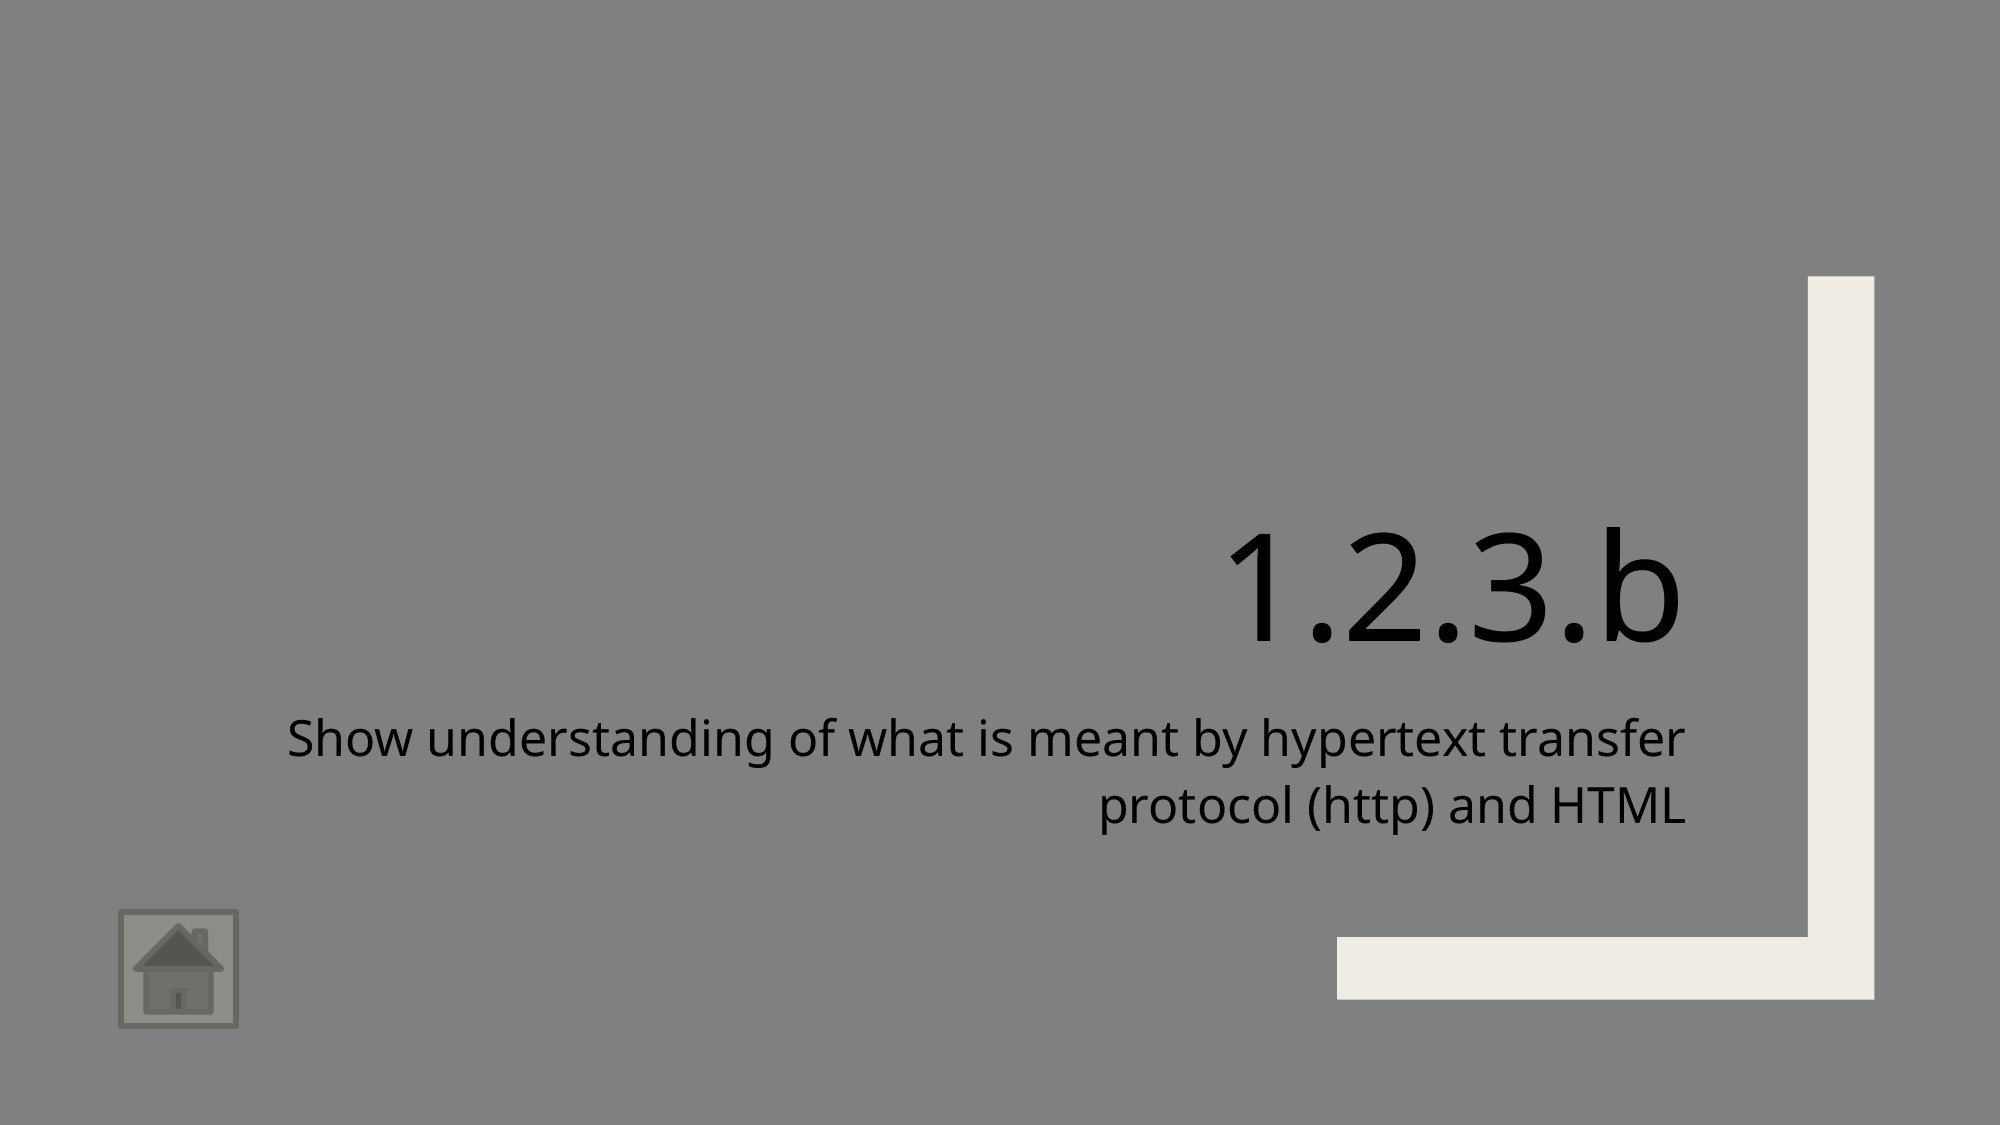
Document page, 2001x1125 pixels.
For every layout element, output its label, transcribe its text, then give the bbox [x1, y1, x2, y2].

list Show understanding of what is meant by hypertext transfer protocol (http) and HTML [125, 691, 1703, 880]
title 1.2.3.b [125, 213, 1703, 682]
